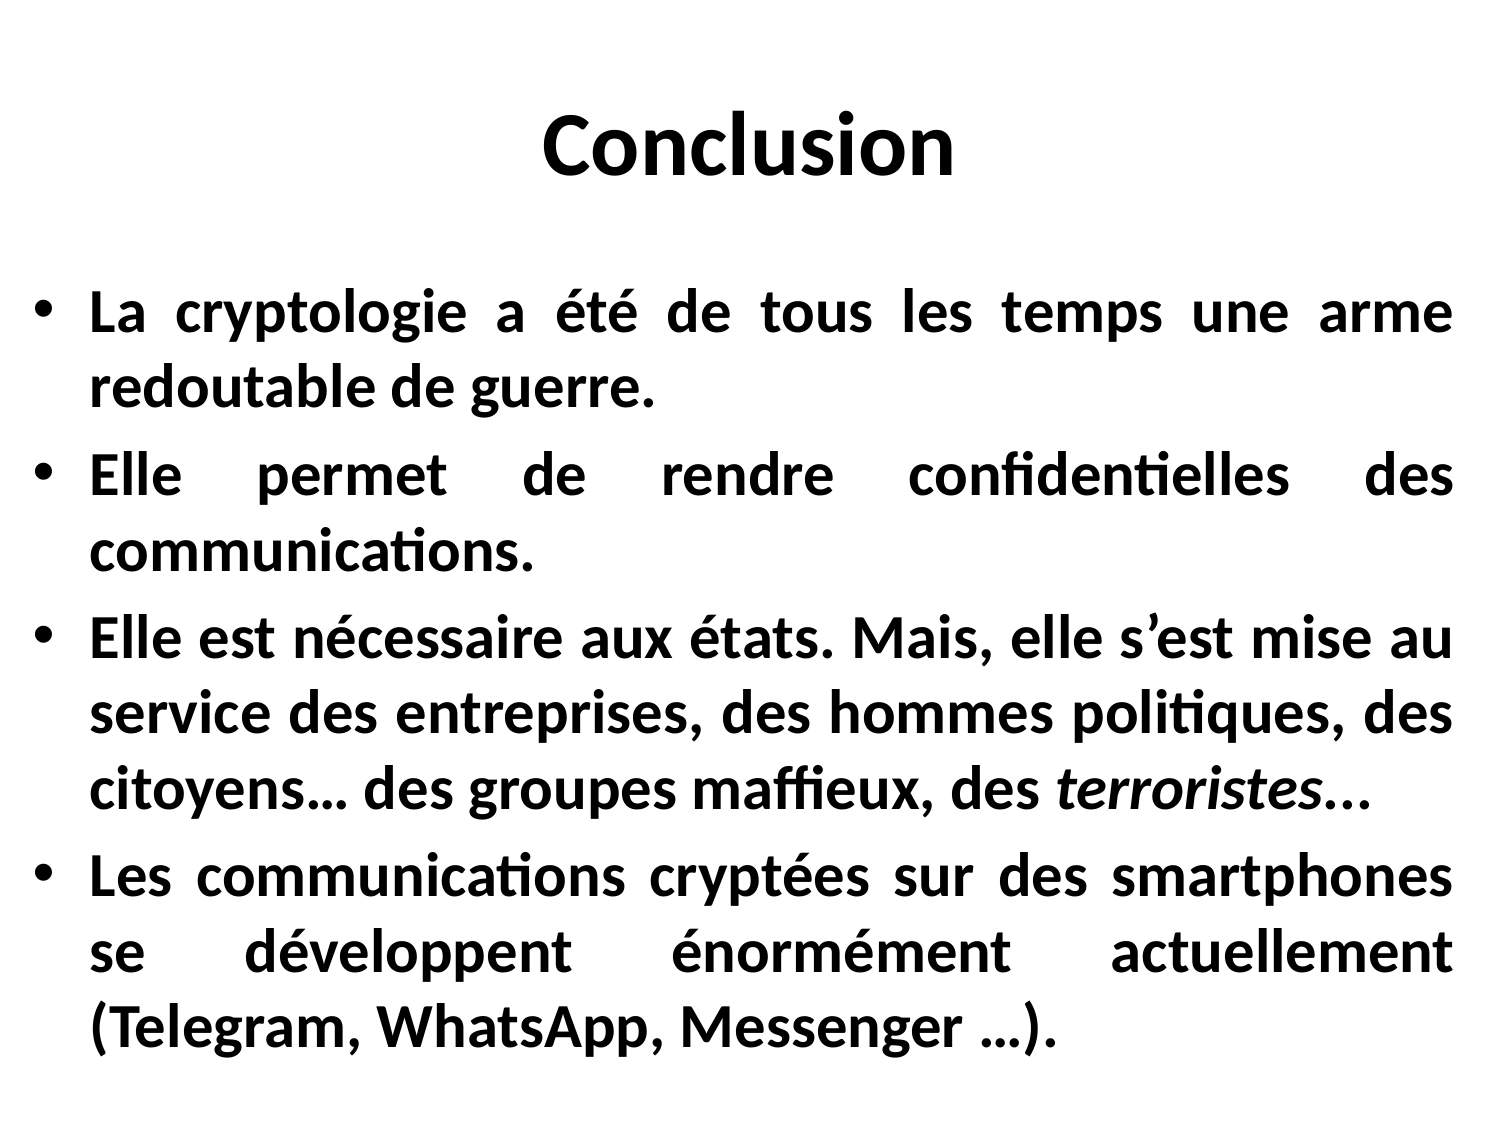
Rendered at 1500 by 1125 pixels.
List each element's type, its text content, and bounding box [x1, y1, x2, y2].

list La cryptologie a été de tous les temps une arme redoutable de guerre. Elle permet de rendre confidentielles des communications. Elle est nécessaire aux états. Mais, elle s’est mise au service des entreprises, des hommes politiques, des citoyens… des groupes maffieux, des terroristes... Les communications cryptées sur des smartphones se développent énormément actuellement (Telegram, WhatsApp, Messenger …). [17, 262, 1471, 1083]
title Conclusion [75, 45, 1425, 233]
